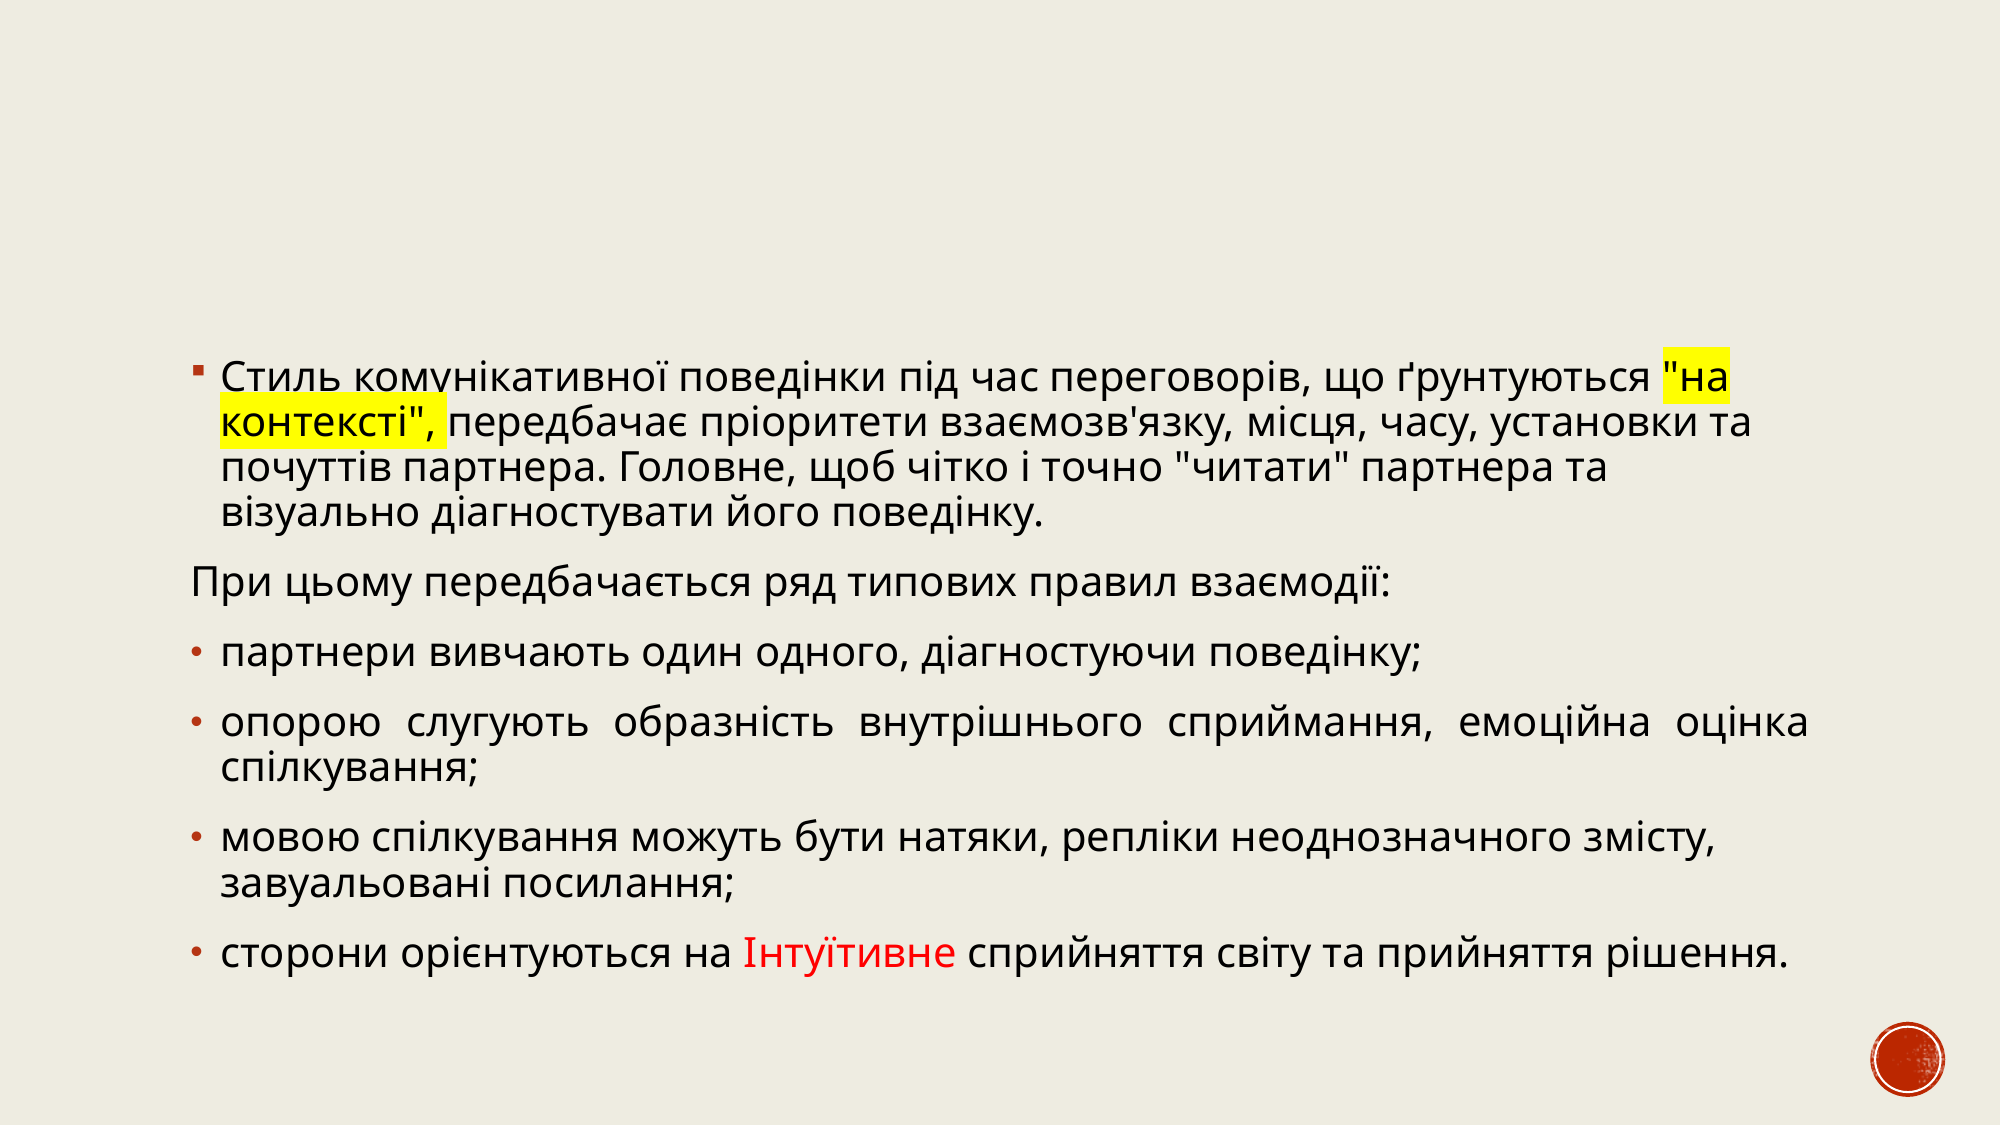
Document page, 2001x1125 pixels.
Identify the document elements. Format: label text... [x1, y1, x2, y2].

list Стиль комунікативної поведінки під час переговорів, що ґрунтуються "на контексті", передбачає пріоритети взаємозв'язку, місця, часу, установки та почуттів партнера. Головне, щоб чітко і точно "читати" партнера та візуально діагностувати його поведінку. При цьому передбачається ряд типових правил взаємодії: партнери вивчають один одного, діагностуючи поведінку; опорою слугують образність внутрішнього сприймання, емоційна оцінка спілкування; мовою спілкування можуть бути натяки, репліки неоднозначного змісту, завуальовані посилання; сторони орієнтуються на Інтуїтивне сприйняття світу та прийняття рішення. [175, 348, 1826, 1013]
